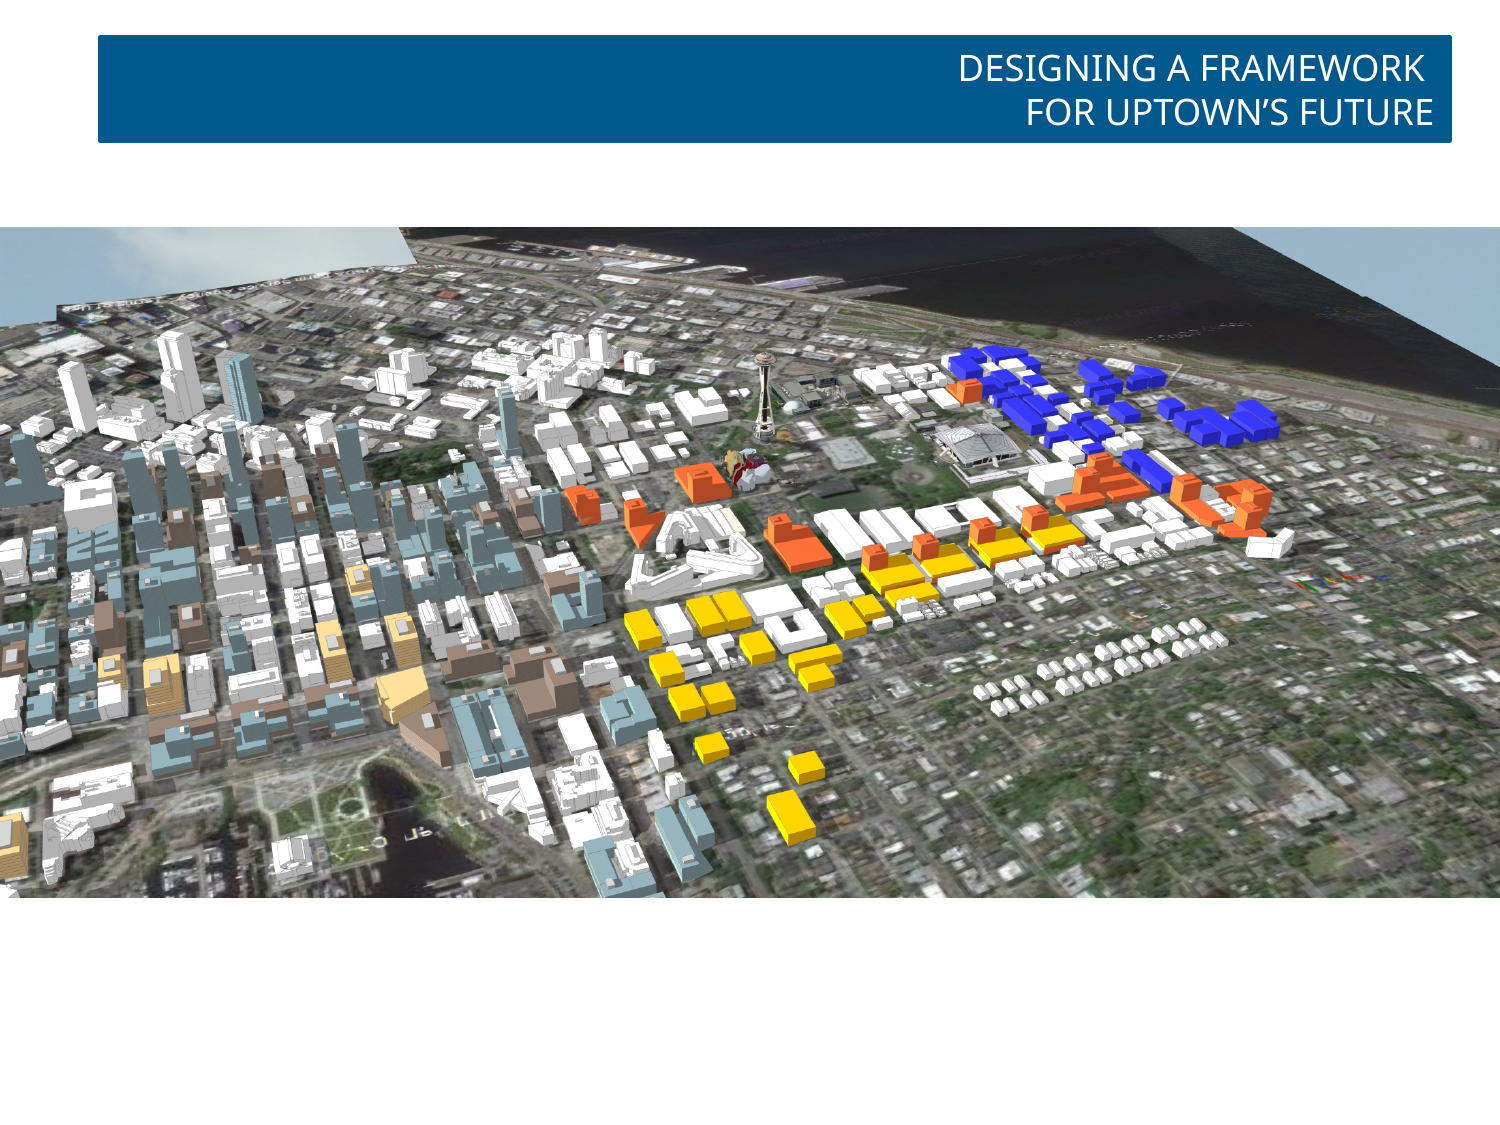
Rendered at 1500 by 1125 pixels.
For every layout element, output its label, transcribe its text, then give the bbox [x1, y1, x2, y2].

text_box DESIGNING A FRAMEWORK FOR UPTOWN’S FUTURE [98, 35, 1452, 143]
picture [0, 227, 1500, 898]
